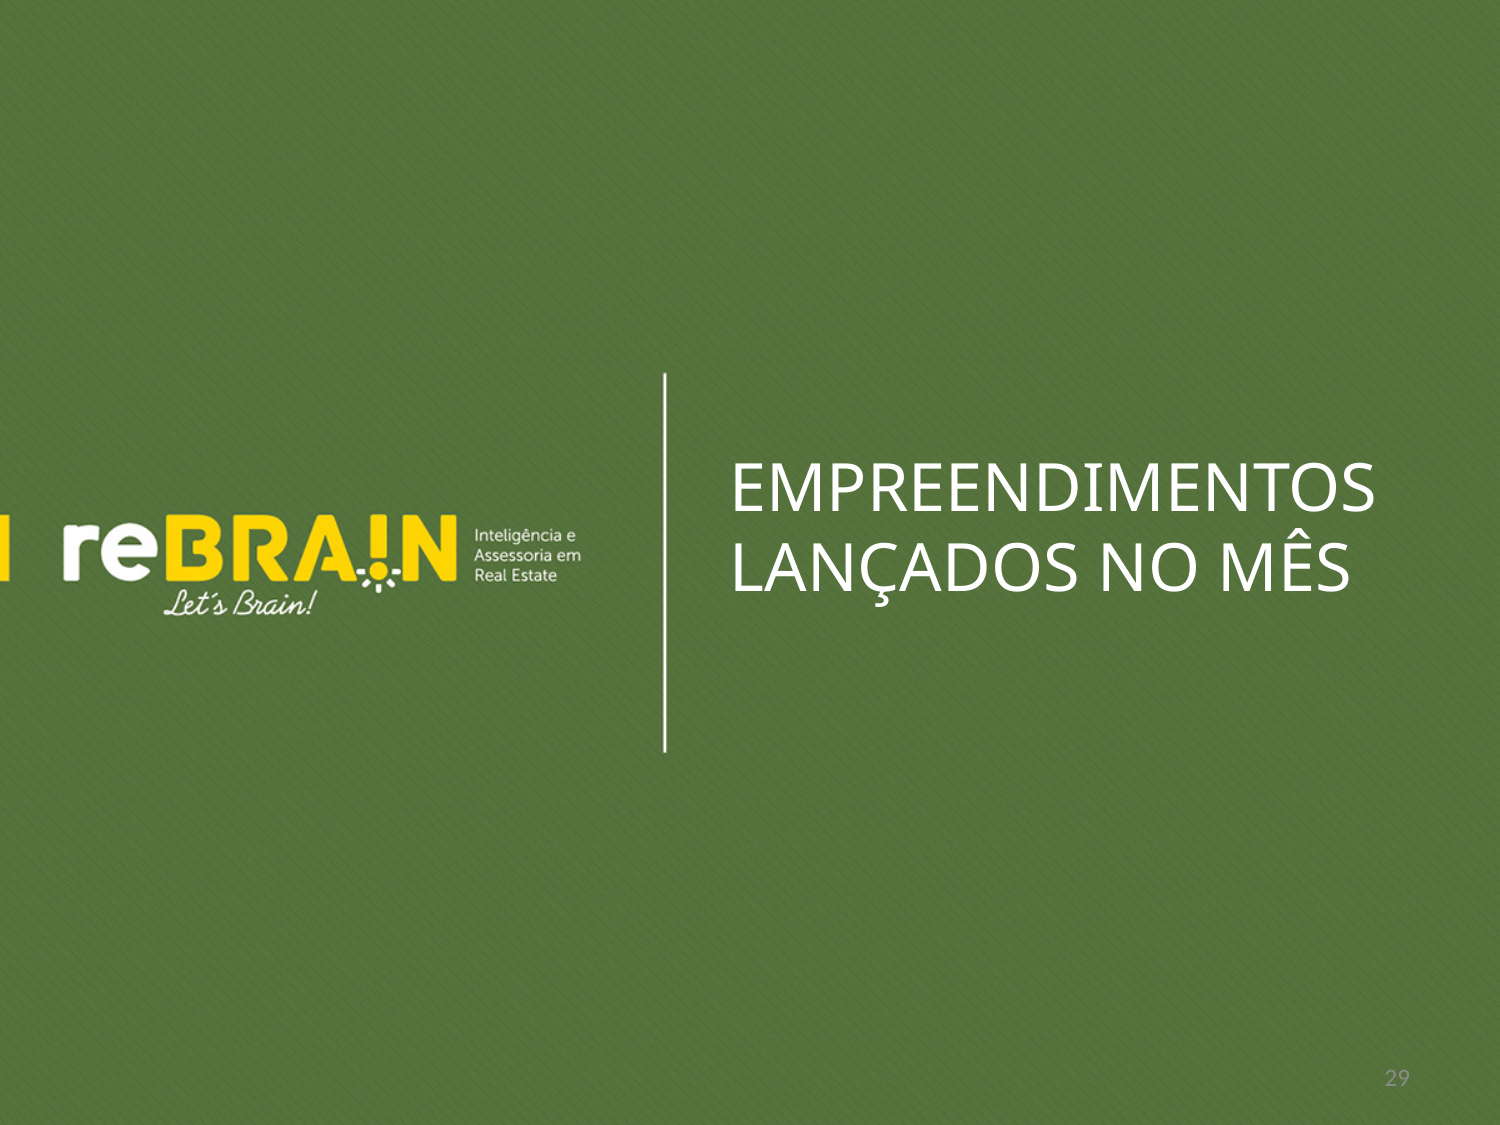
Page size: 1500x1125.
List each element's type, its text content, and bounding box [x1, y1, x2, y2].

picture [0, 0, 1500, 1125]
title EMPREENDIMENTOS LANÇADOS NO MÊS [714, 267, 1425, 823]
slide_number 29 [1074, 1046, 1425, 1107]
